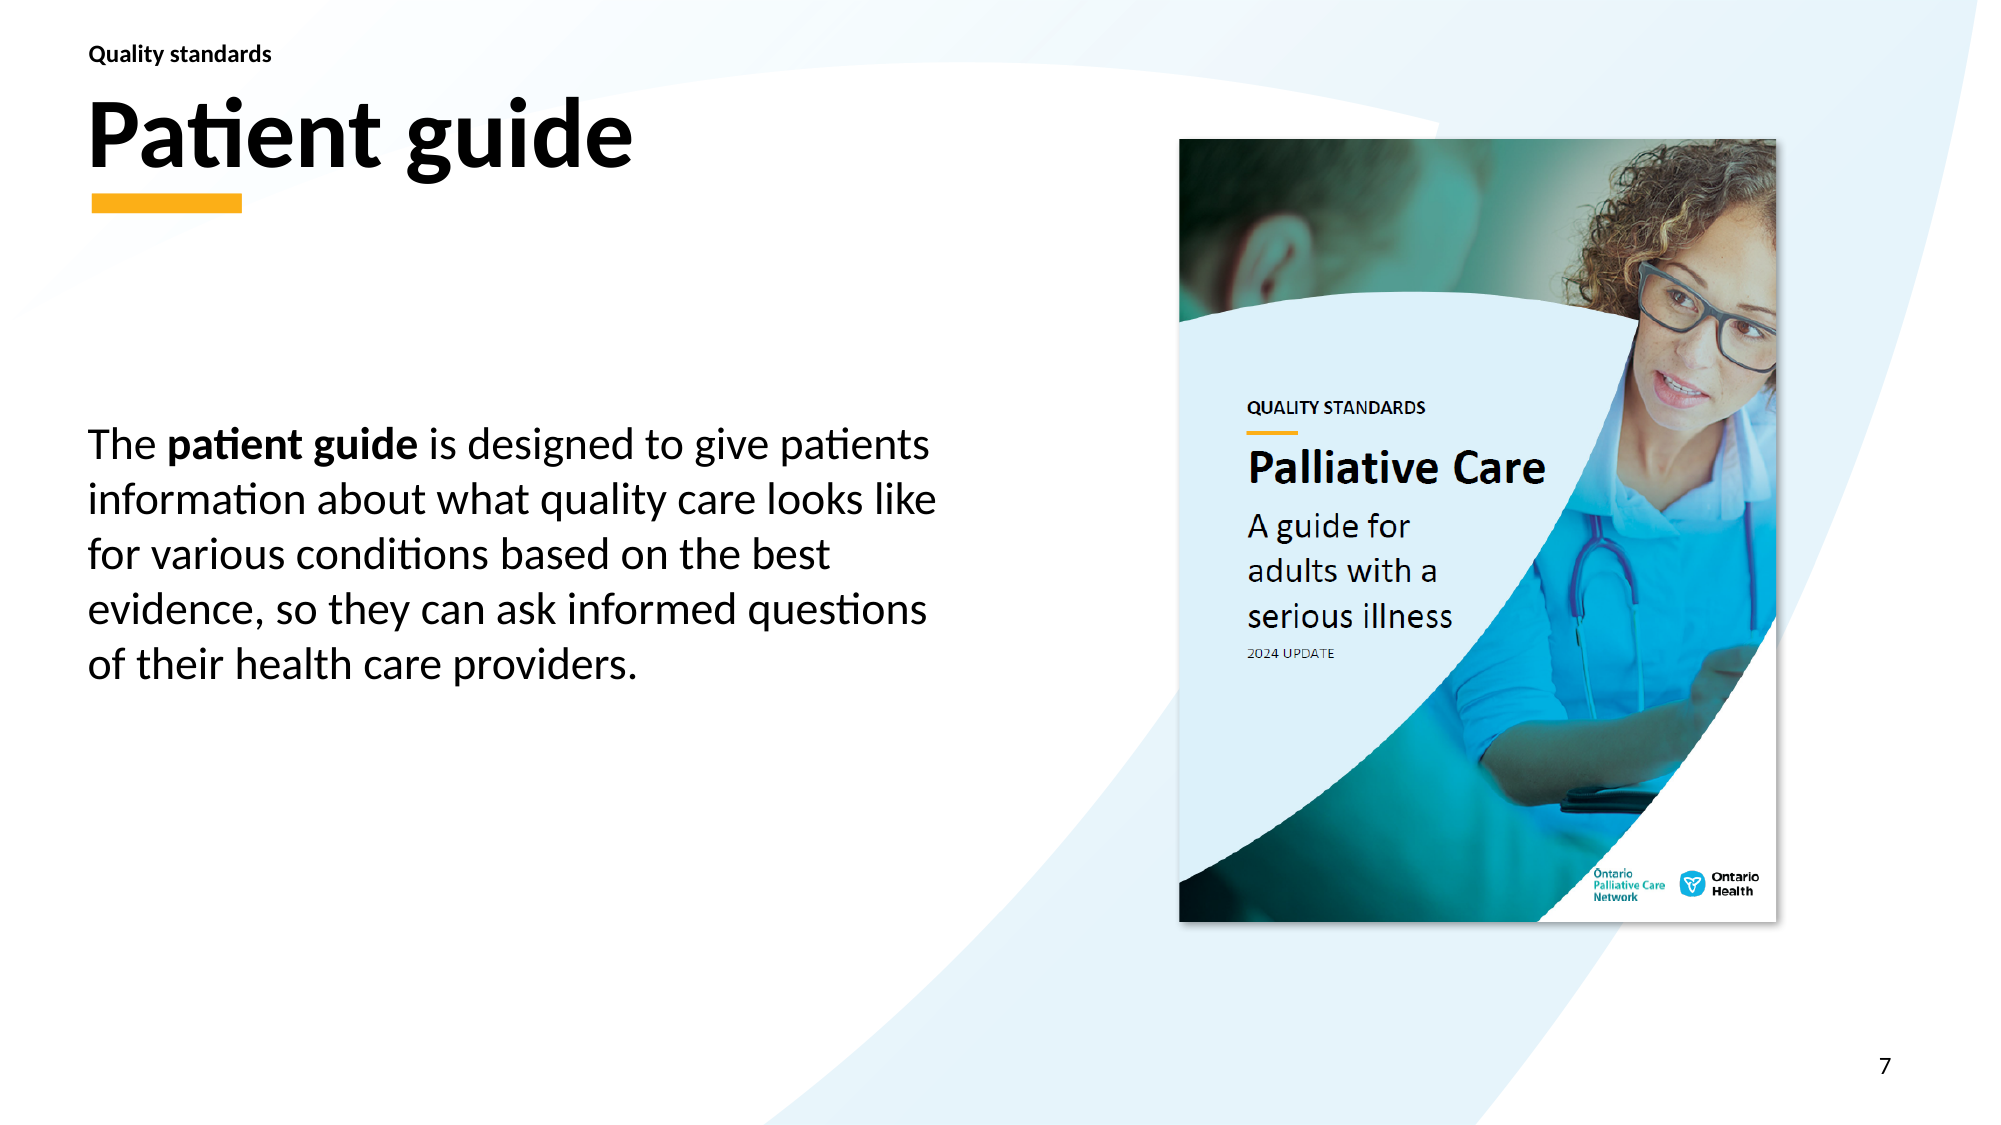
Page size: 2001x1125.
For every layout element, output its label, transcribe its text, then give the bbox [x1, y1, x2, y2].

list Quality standards [88, 38, 1908, 69]
picture [0, 0, 2001, 1125]
list The patient guide is designed to give patients information about what quality care looks like for various conditions based on the best evidence, so they can ask informed questions of their health care providers. [87, 413, 963, 712]
title Patient guide [87, 77, 1907, 192]
text_box 7 [1231, 1042, 1907, 1103]
